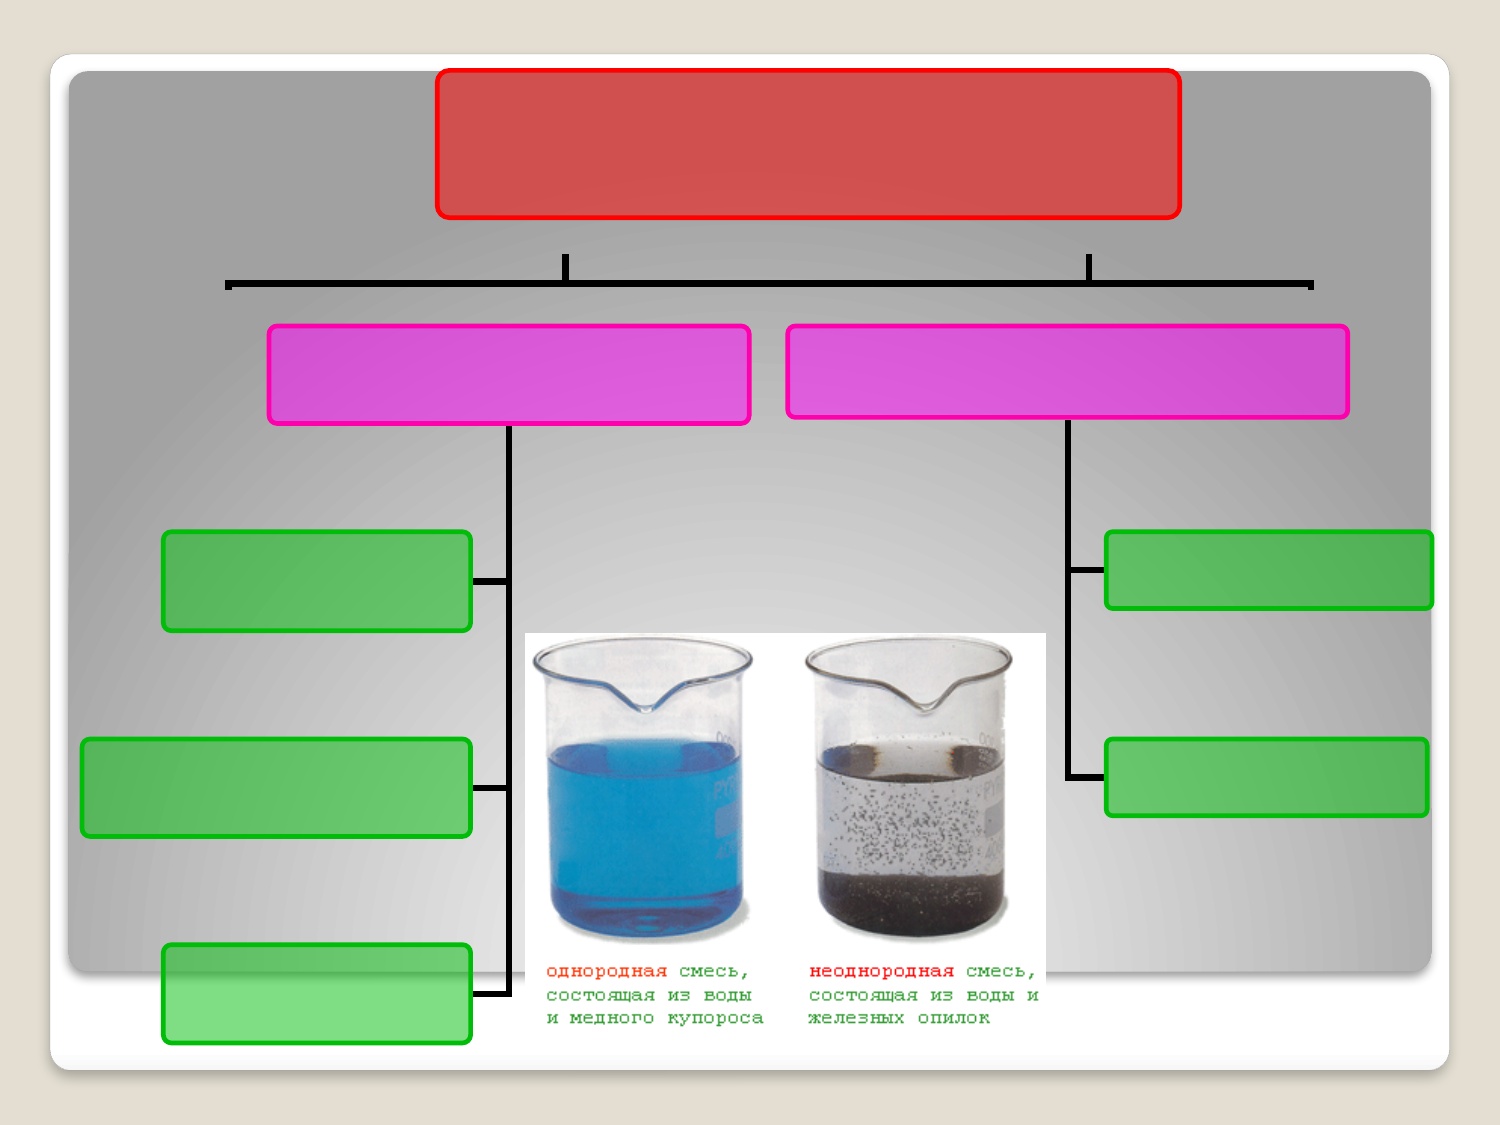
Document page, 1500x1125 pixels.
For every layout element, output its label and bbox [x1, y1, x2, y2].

picture [525, 633, 1046, 1038]
list [81, 70, 1433, 1044]
